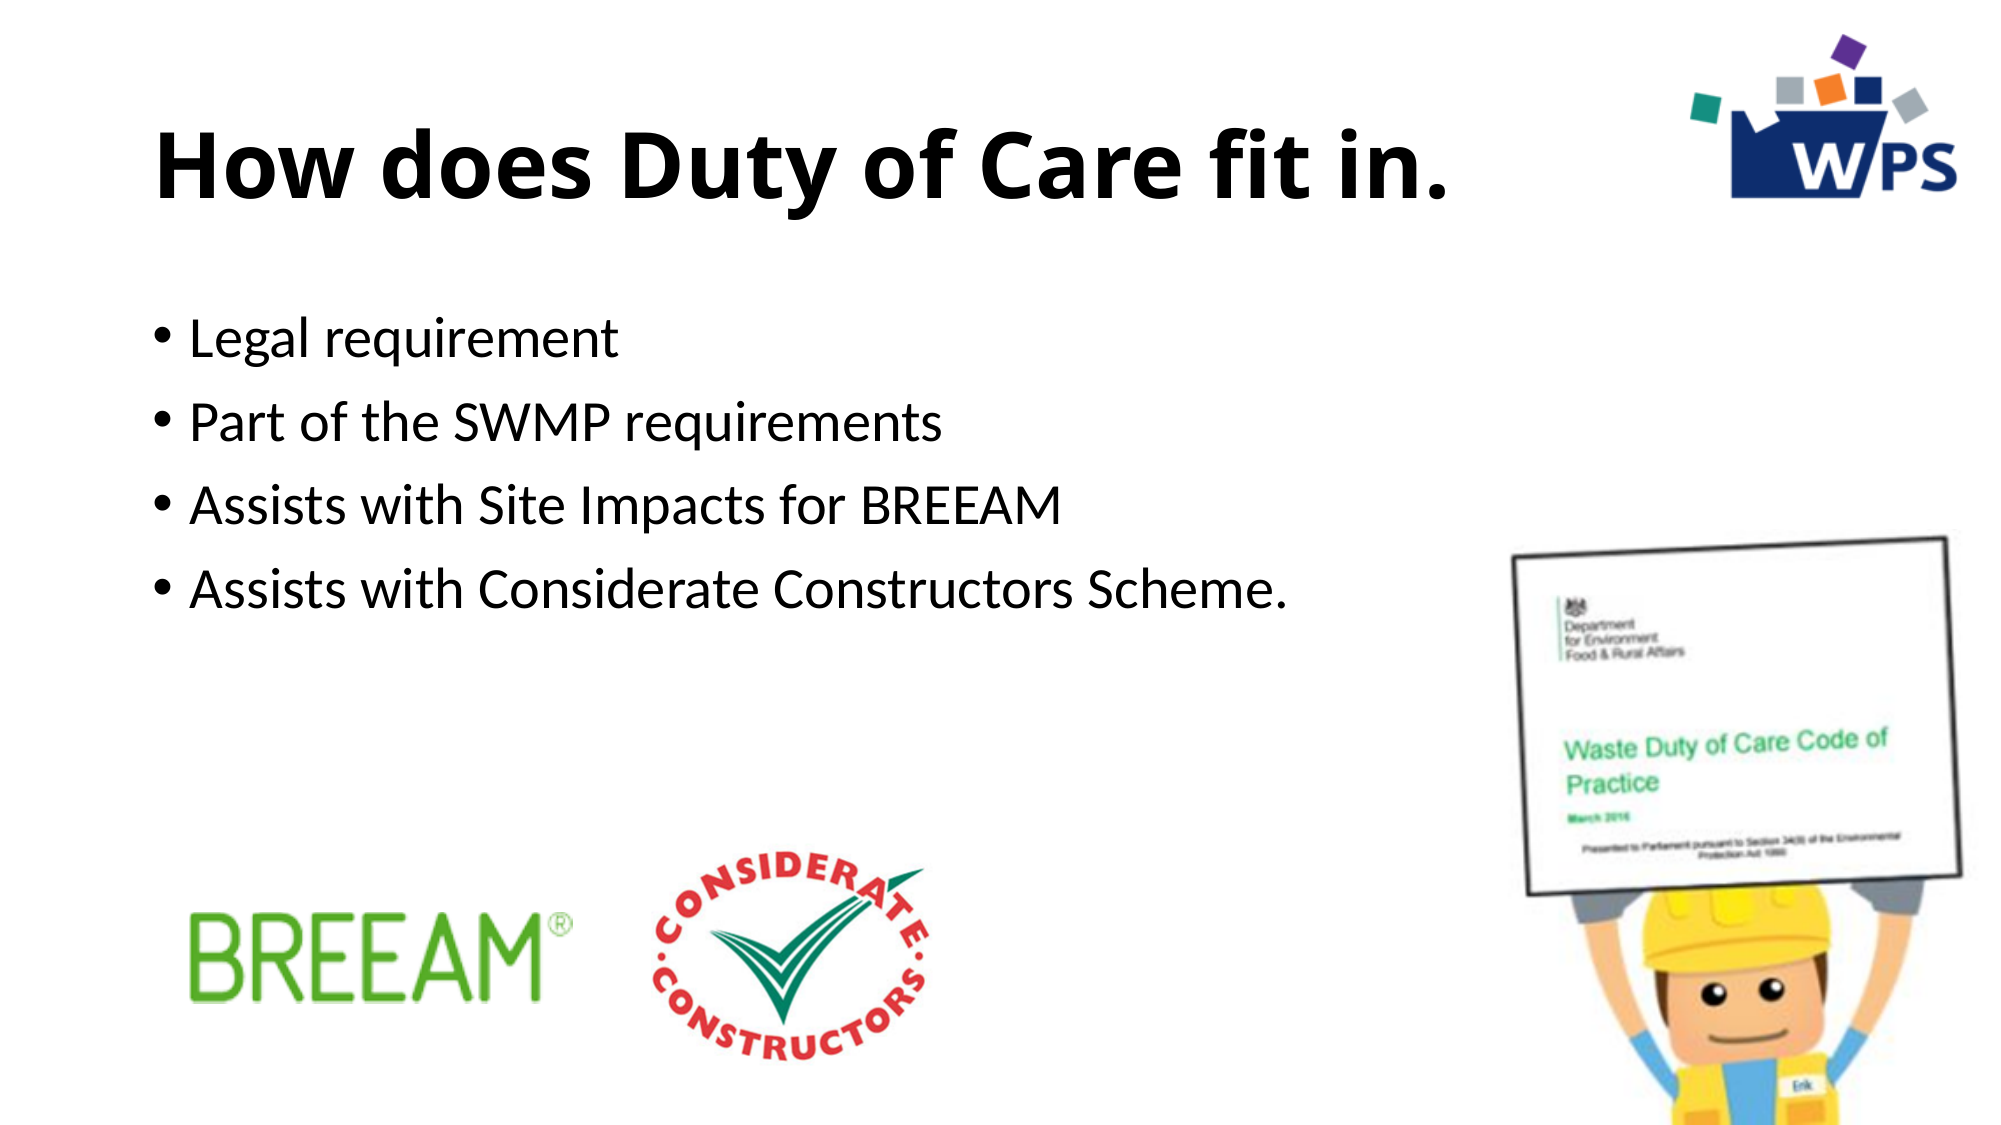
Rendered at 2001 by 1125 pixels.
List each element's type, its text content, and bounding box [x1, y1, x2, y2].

picture [624, 834, 964, 1081]
list Legal requirement Part of the SWMP requirements Assists with Site Impacts for BREEAM Assists with Considerate Constructors Scheme. [137, 299, 1863, 1014]
picture [189, 912, 573, 1004]
title How does Duty of Care fit in. [137, 59, 1687, 278]
picture [1686, 30, 1963, 205]
picture [1292, 529, 2000, 1125]
